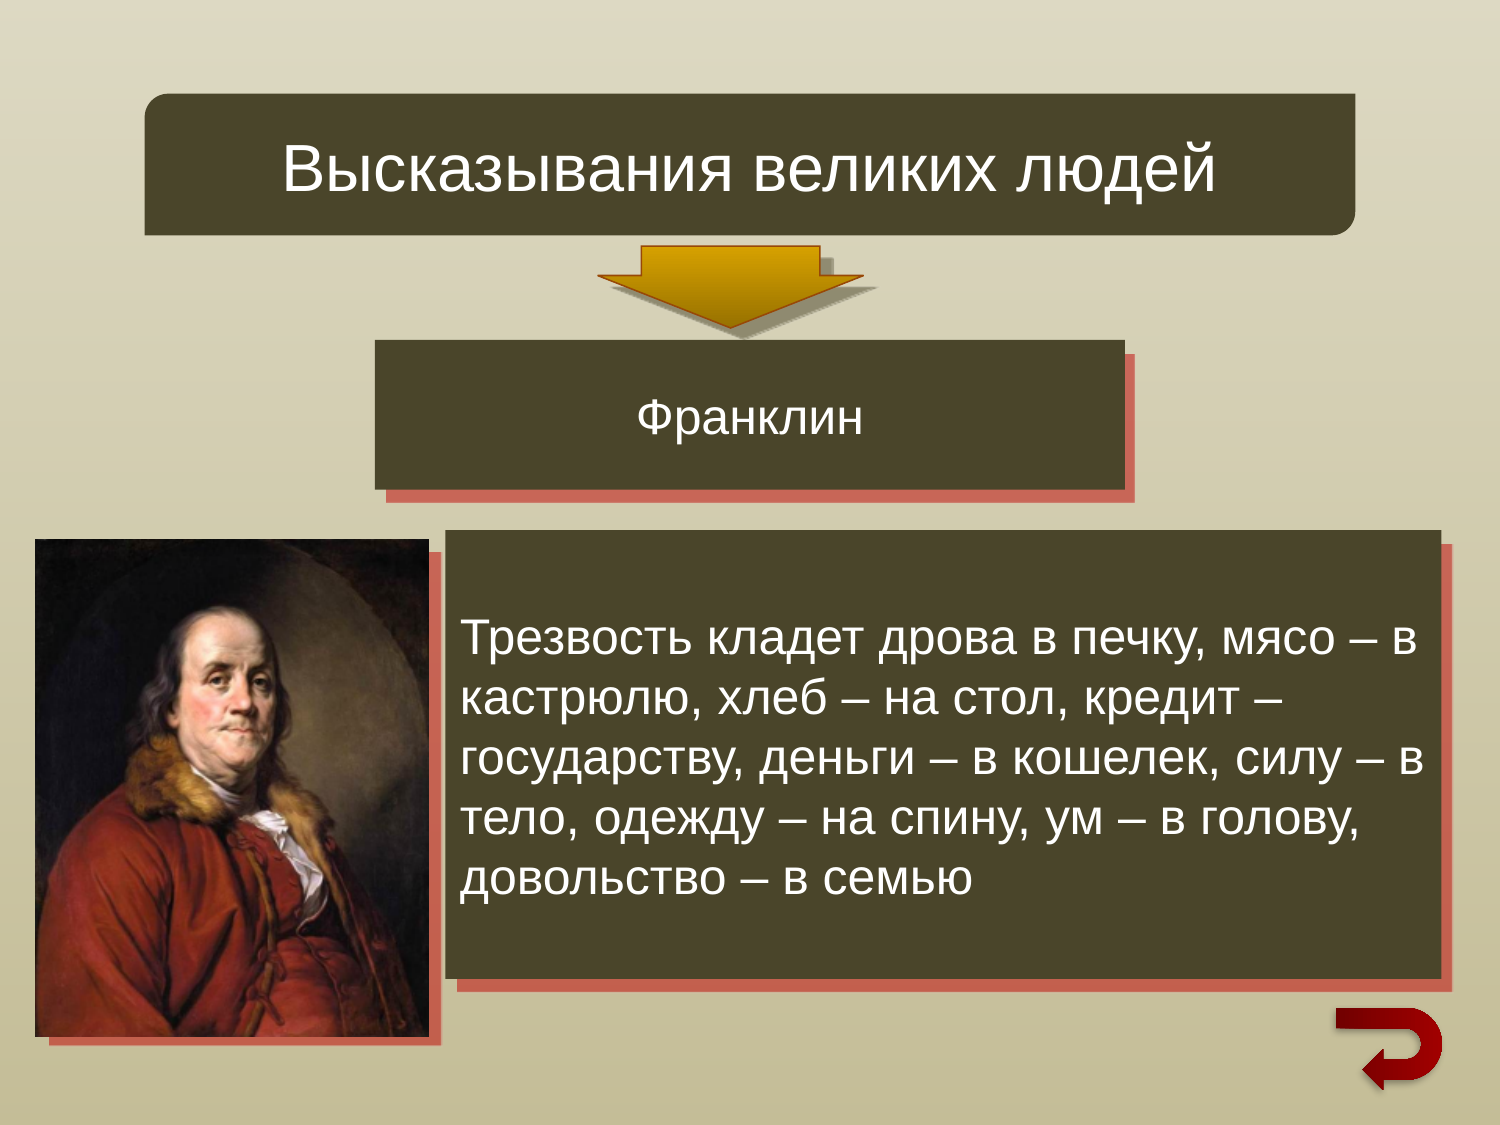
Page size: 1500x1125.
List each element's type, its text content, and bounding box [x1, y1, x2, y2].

text_box Трезвость кладет дрова в печку, мясо – в кастрюлю, хлеб – на стол, кредит – государству, деньги – в кошелек, силу – в тело, одежду – на спину, ум – в голову, довольство – в семью [443, 528, 1443, 981]
text_box [597, 246, 864, 328]
text_box Высказывания великих людей [142, 91, 1358, 238]
picture [34, 539, 429, 1037]
text_box Франклин [373, 338, 1127, 492]
text_box [1333, 1005, 1445, 1093]
